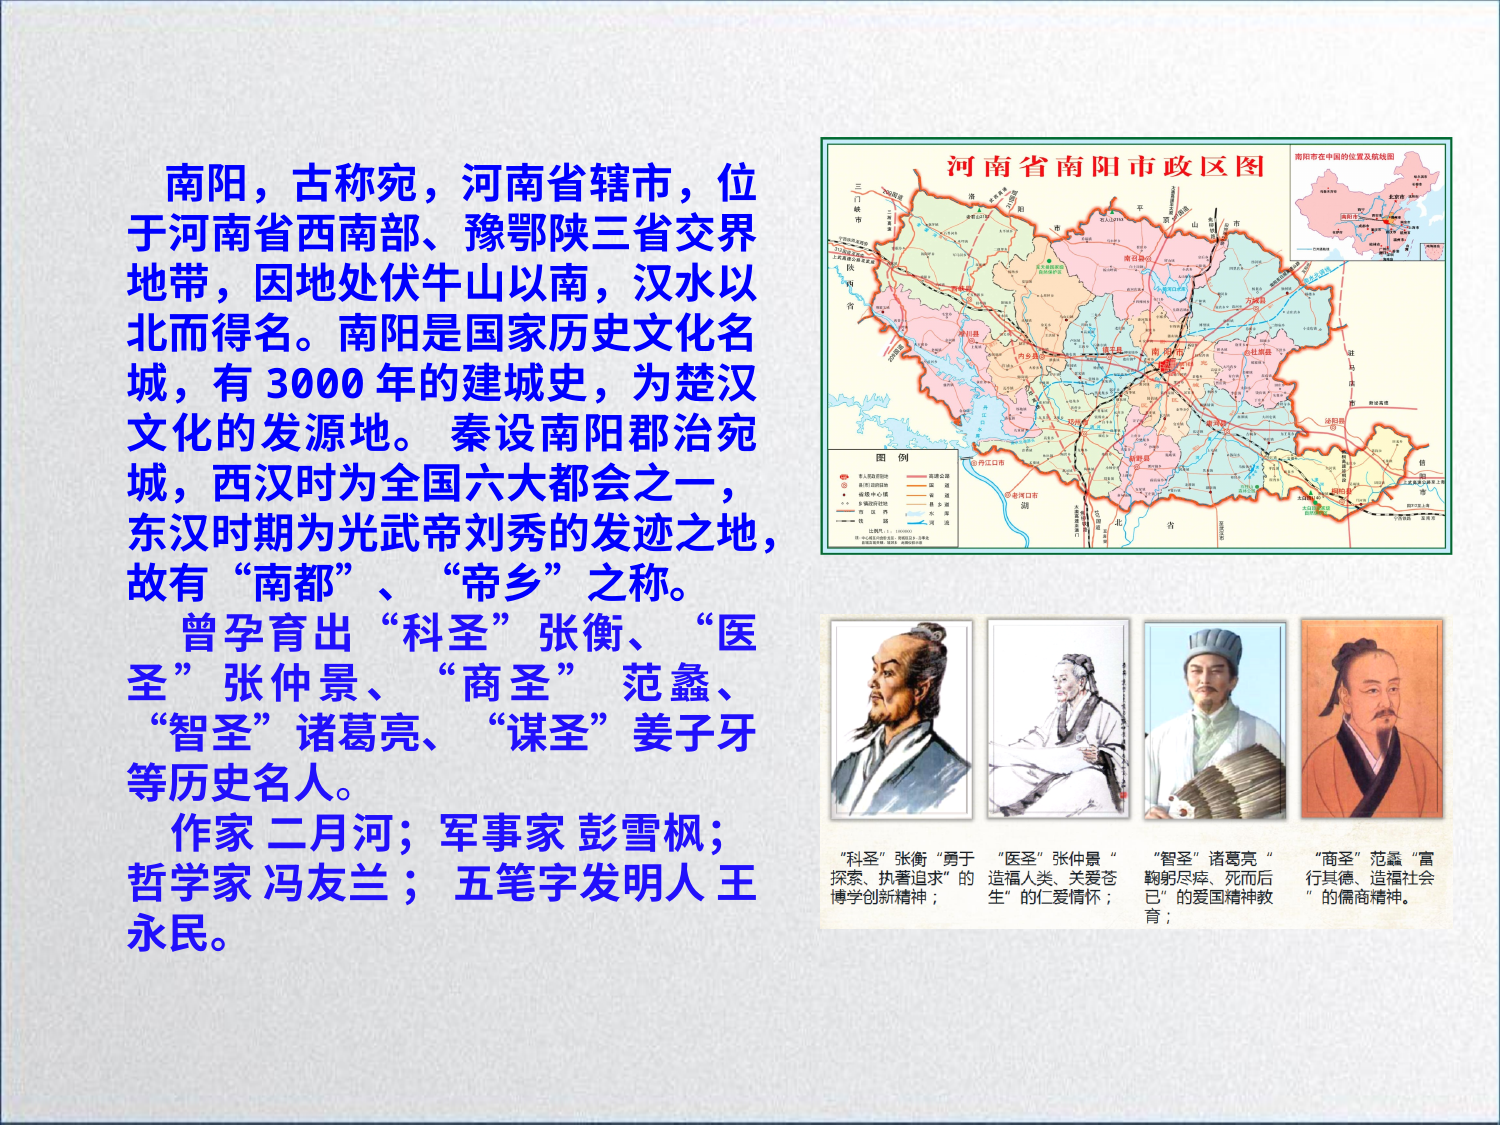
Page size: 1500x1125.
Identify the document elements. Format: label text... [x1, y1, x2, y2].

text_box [820, 136, 1454, 929]
picture [0, 0, 1500, 1125]
text_box 南阳，古称宛，河南省辖市，位于河南省西南部、豫鄂陕三省交界地带，因地处伏牛山以南，汉水以北而得名。南阳是国家历史文化名城，有3000年的建城史，为楚汉文化的发源地。 秦设南阳郡治宛城，西汉时为全国六大都会之一，东汉时期为光武帝刘秀的发迹之地，故有“南都”、“帝乡”之称。 曾孕育出“科圣”张衡、“医圣”张仲景、“商圣” 范蠡、“智圣”诸葛亮、“谋圣”姜子牙等历史名人。 作家 二月河；军事家 彭雪枫； 哲学家 冯友兰 ； 五笔字发明人 王永民。 [112, 149, 774, 965]
